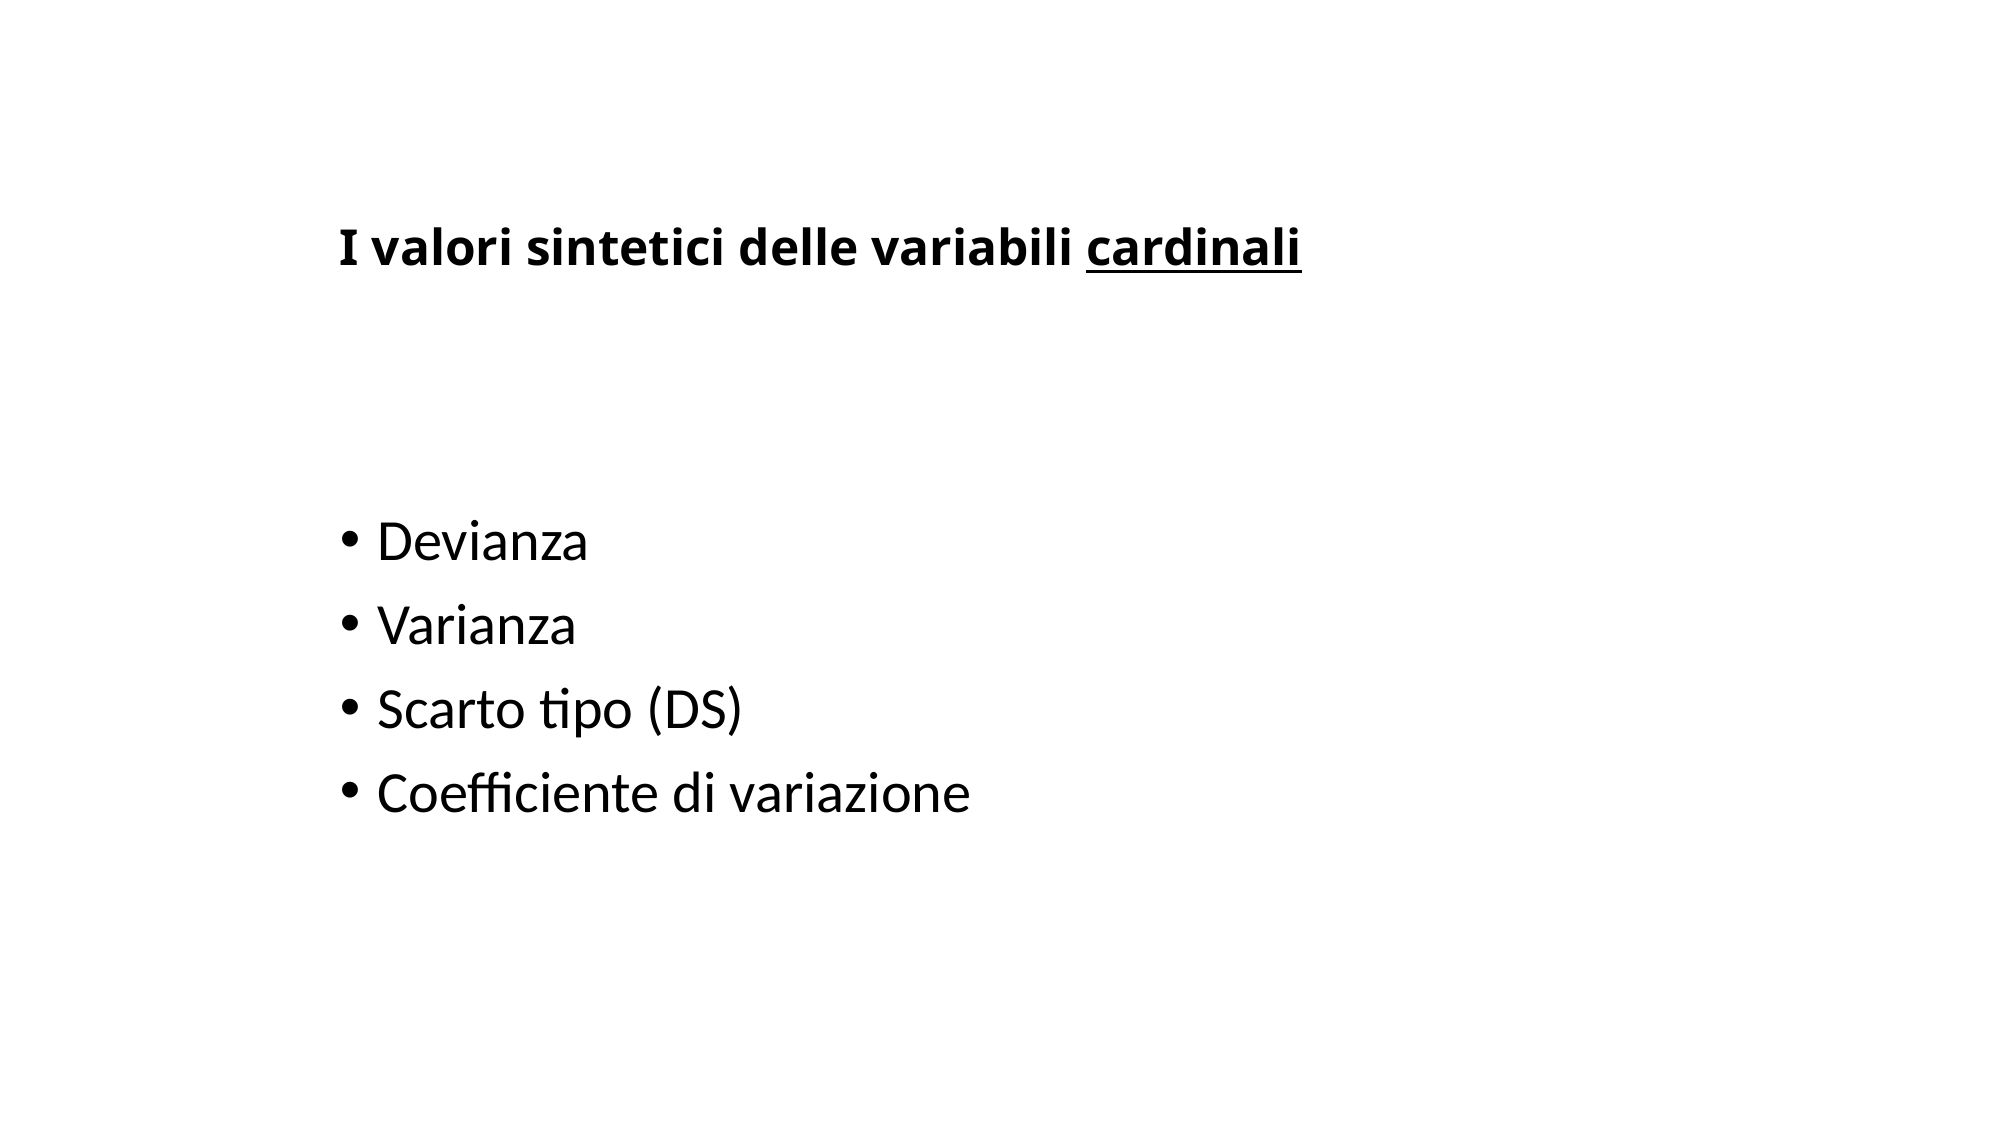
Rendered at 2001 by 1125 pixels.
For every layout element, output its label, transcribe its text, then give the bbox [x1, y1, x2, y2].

list Devianza Varianza Scarto tipo (DS) Coefficiente di variazione [324, 502, 1675, 1005]
title I valori sintetici delle variabili cardinali [324, 215, 1675, 344]
